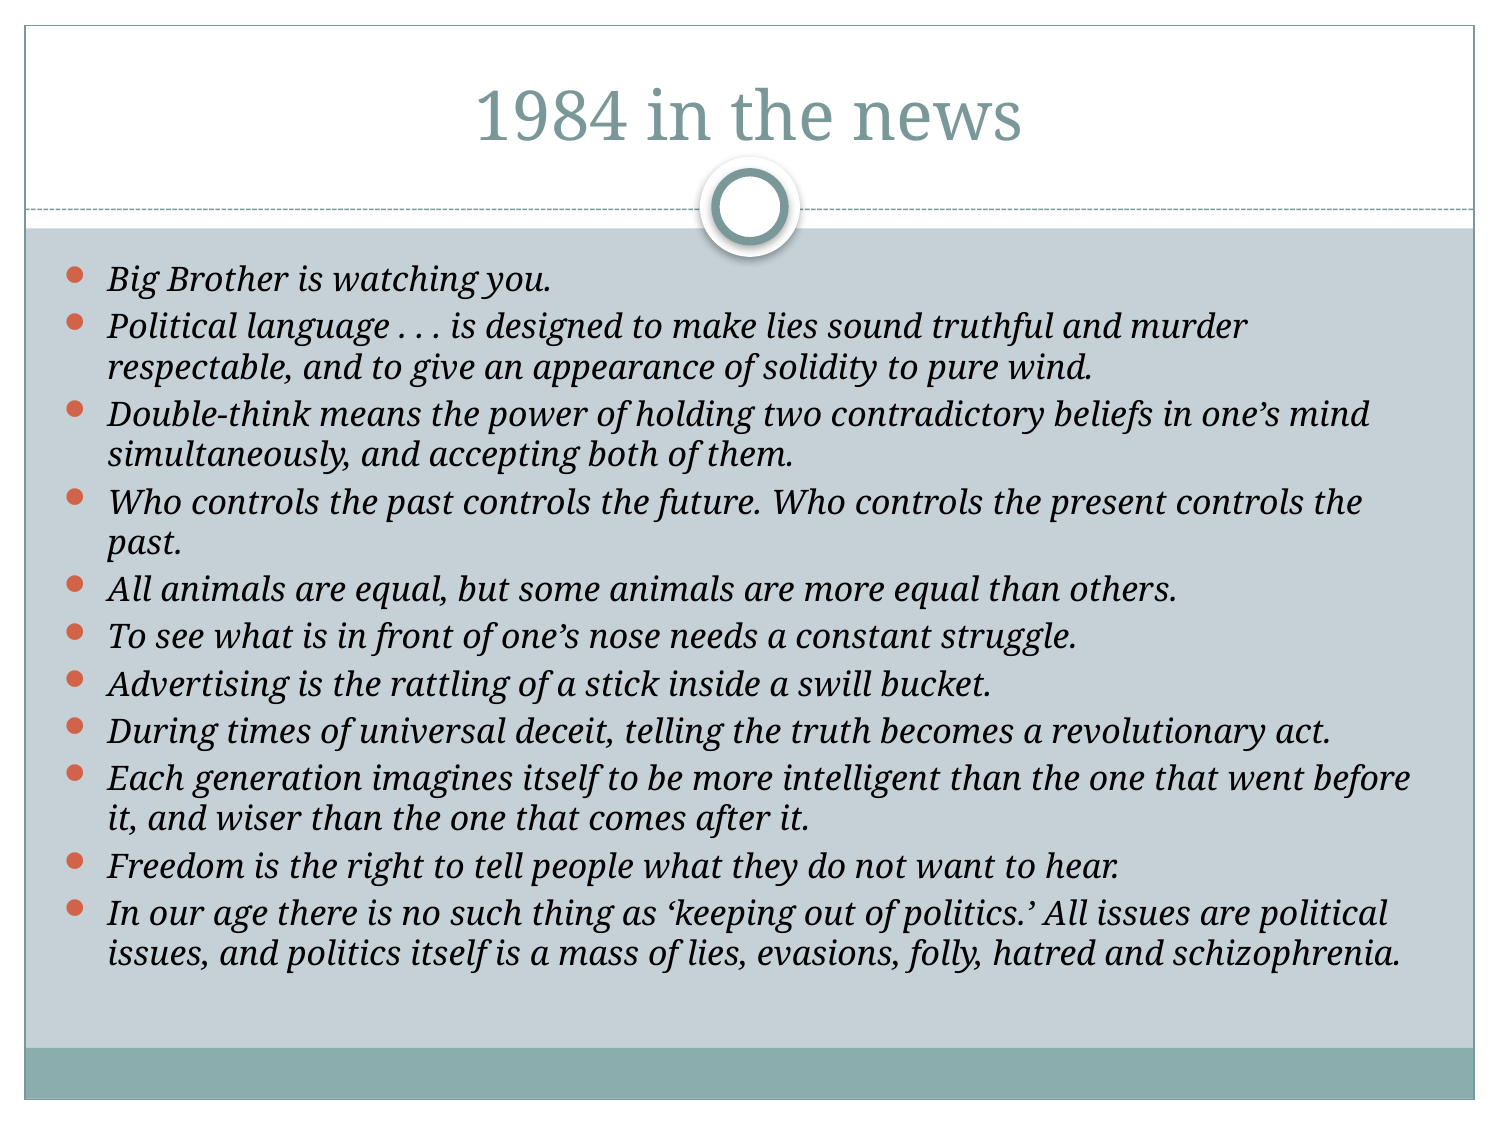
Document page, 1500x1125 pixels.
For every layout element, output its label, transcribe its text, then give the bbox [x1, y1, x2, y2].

list Big Brother is watching you. Political language . . . is designed to make lies sound truthful and murder respectable, and to give an appearance of solidity to pure wind. Double-think means the power of holding two contradictory beliefs in one’s mind simultaneously, and accepting both of them. Who controls the past controls the future. Who controls the present controls the past. All animals are equal, but some animals are more equal than others. To see what is in front of one’s nose needs a constant struggle. Advertising is the rattling of a stick inside a swill bucket. During times of universal deceit, telling the truth becomes a revolutionary act. Each generation imagines itself to be more intelligent than the one that went before it, and wiser than the one that comes after it. Freedom is the right to tell people what they do not want to hear. In our age there is no such thing as ‘keeping out of politics.’ All issues are political issues, and politics itself is a mass of lies, evasions, folly, hatred and schizophrenia. [49, 250, 1445, 1001]
title 1984 in the news [49, 37, 1450, 162]
